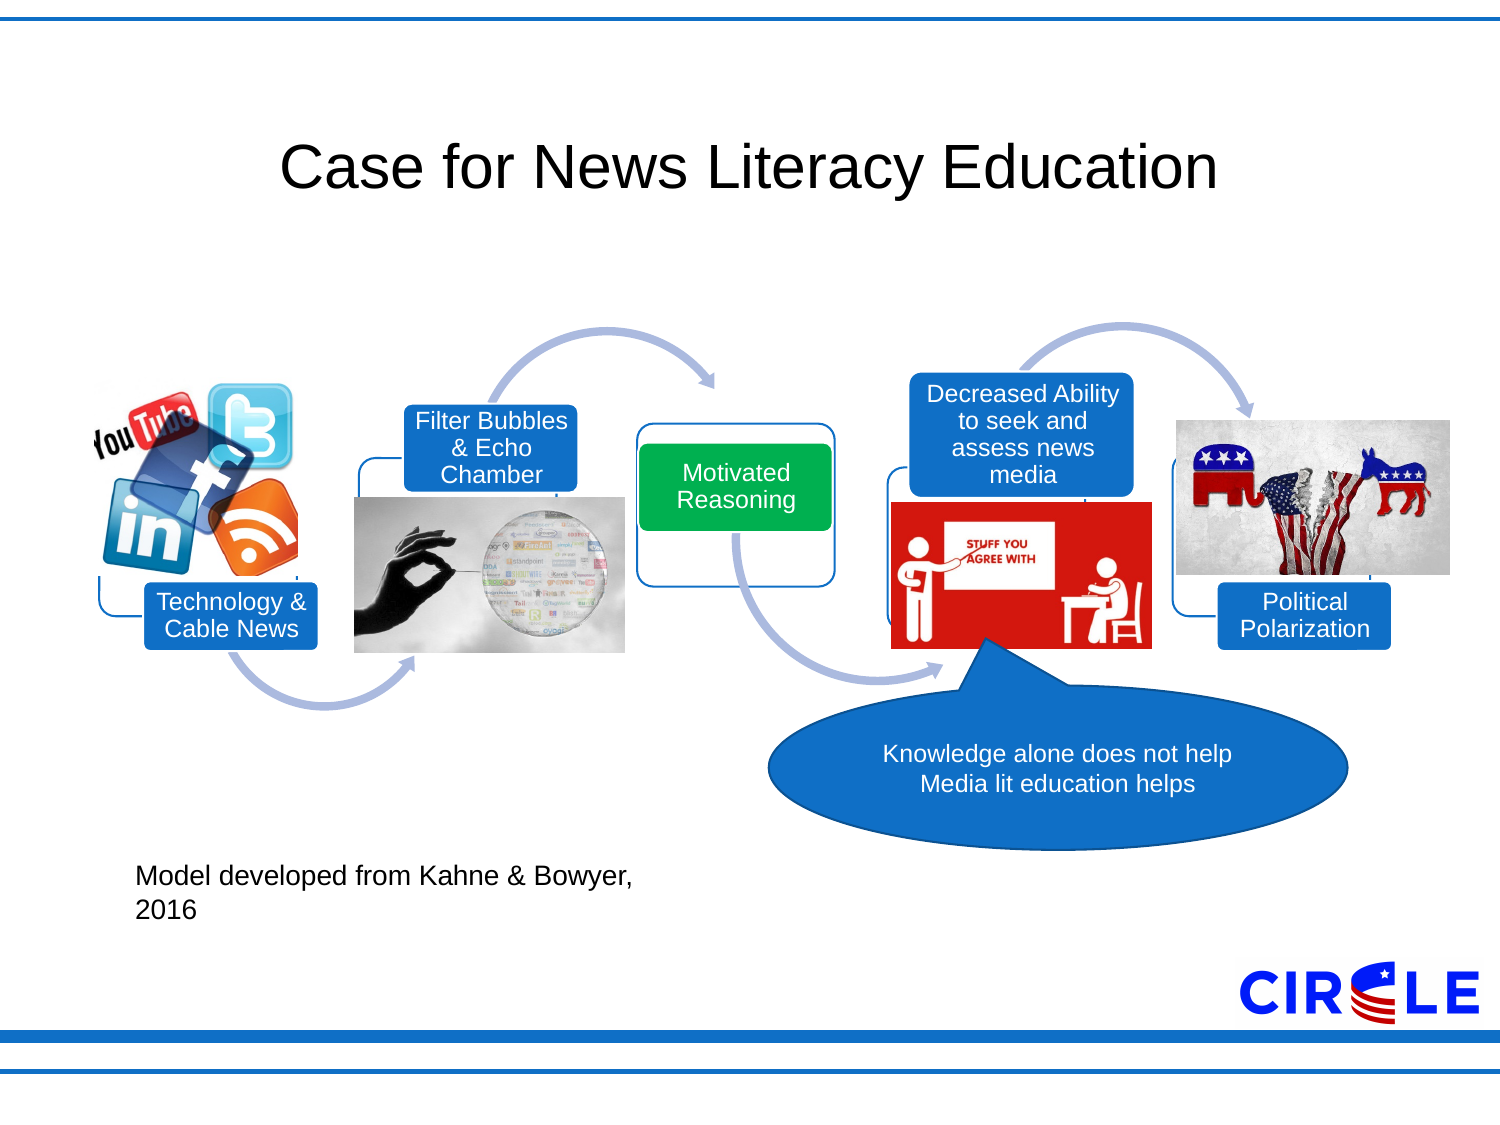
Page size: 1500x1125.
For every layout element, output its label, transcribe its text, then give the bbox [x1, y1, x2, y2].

picture [1234, 957, 1484, 1029]
picture [354, 497, 625, 654]
picture [1175, 420, 1450, 575]
picture [891, 502, 1152, 649]
picture [94, 377, 298, 576]
title Case for News Literacy Education [103, 59, 1397, 278]
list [98, 267, 1393, 803]
text_box Knowledge alone does not help Media lit education helps [794, 803, 1322, 851]
text_box Model developed from Kahne & Bowyer, 2016 [120, 849, 691, 933]
